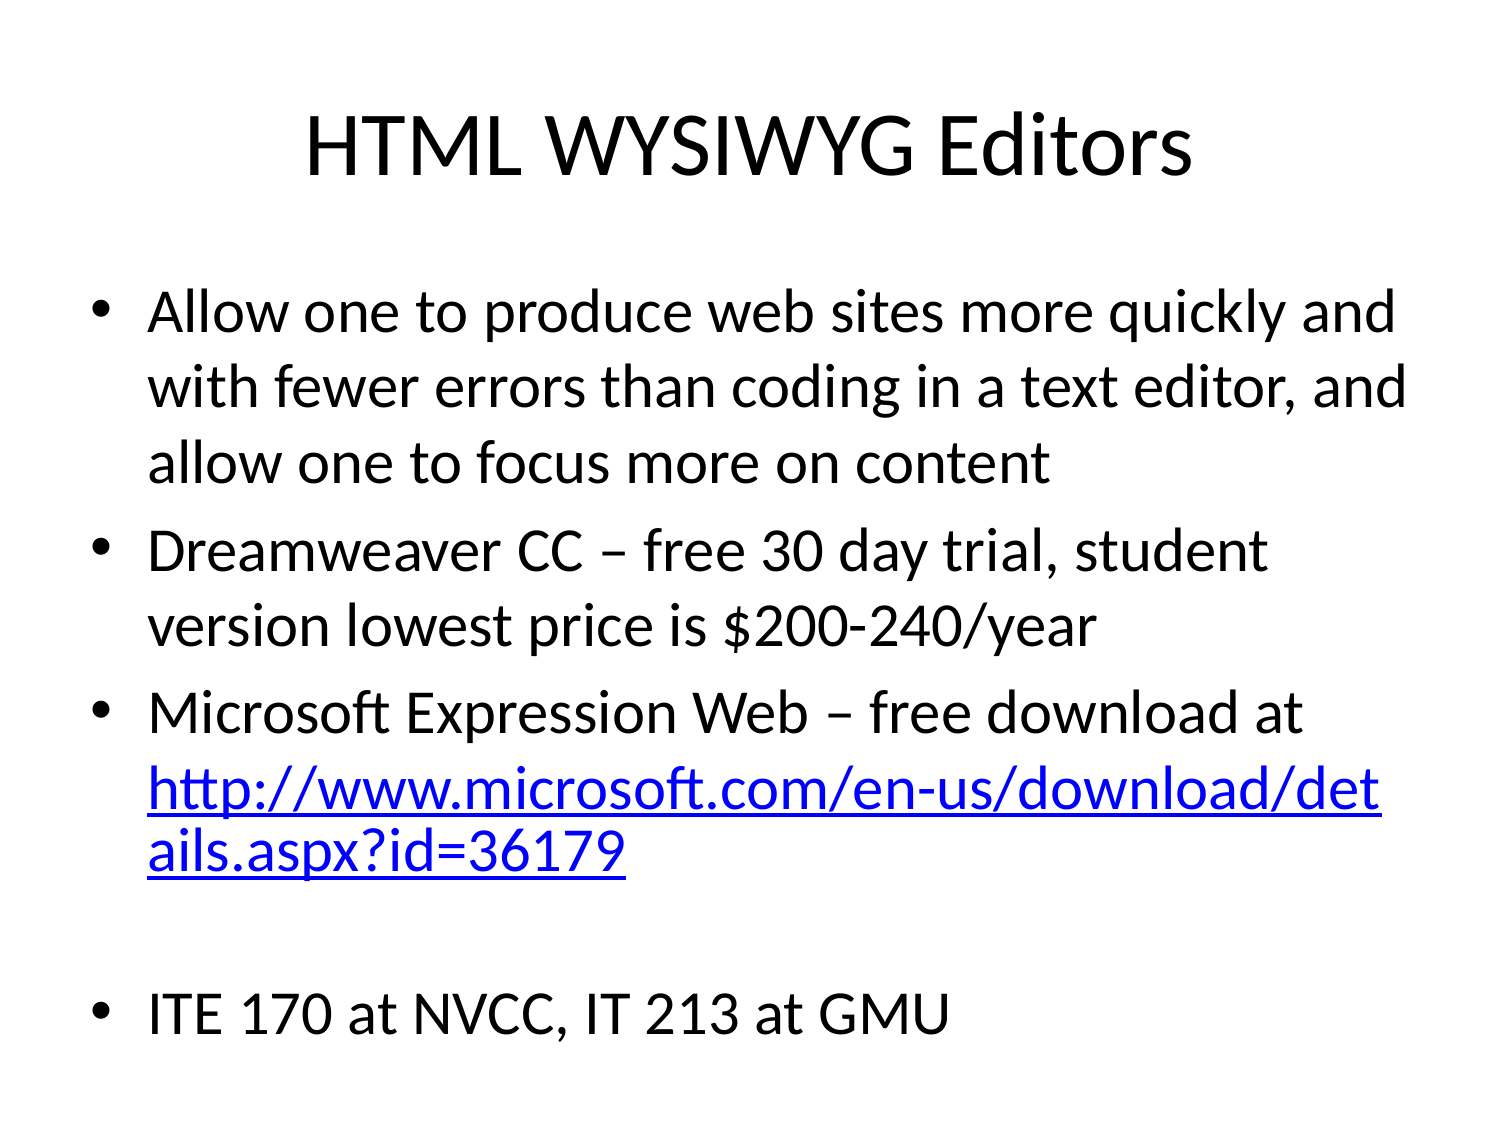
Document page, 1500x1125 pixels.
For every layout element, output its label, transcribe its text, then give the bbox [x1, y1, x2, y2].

title HTML WYSIWYG Editors [75, 45, 1425, 233]
list Allow one to produce web sites more quickly and with fewer errors than coding in a text editor, and allow one to focus more on content Dreamweaver CC – free 30 day trial, student version lowest price is $200-240/year Microsoft Expression Web – free download at http://www.microsoft.com/en-us/download/details.aspx?id=36179 ITE 170 at NVCC, IT 213 at GMU [75, 262, 1425, 1005]
